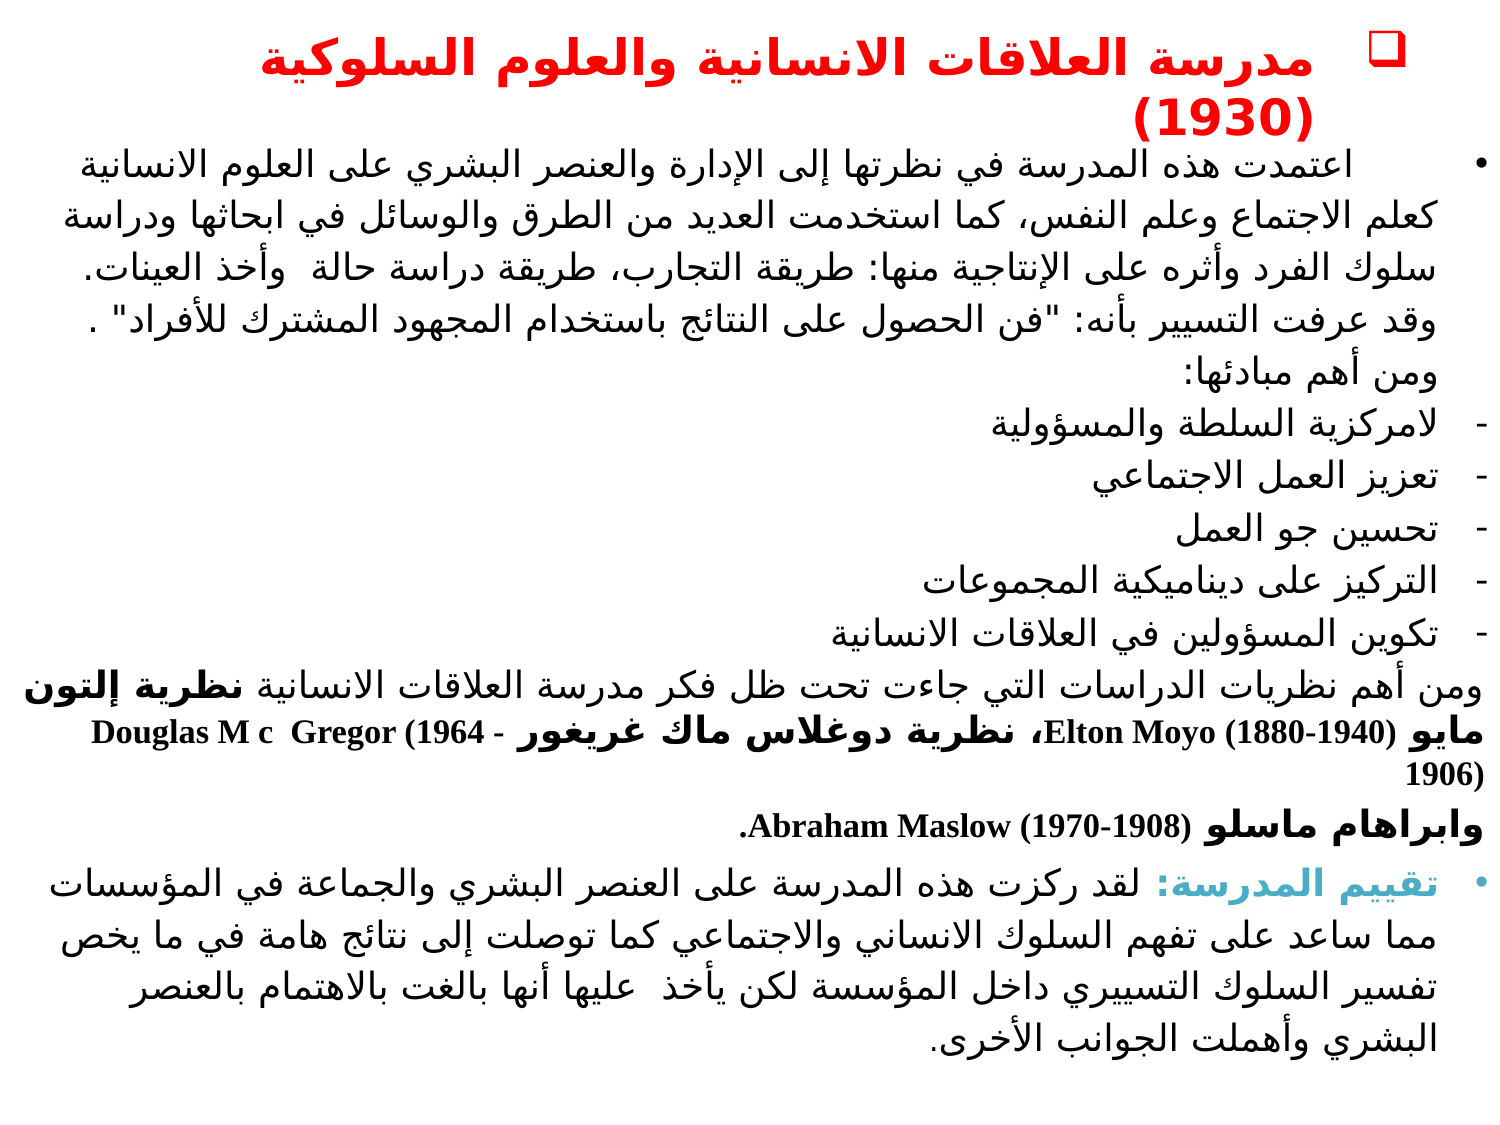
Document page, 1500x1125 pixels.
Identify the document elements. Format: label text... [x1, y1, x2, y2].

title مدرسة العلاقات الانسانية والعلوم السلوكية (1930) [75, 45, 1425, 125]
list اعتمدت هذه المدرسة في نظرتها إلى الإدارة والعنصر البشري على العلوم الانسانية كعلم الاجتماع وعلم النفس، كما استخدمت العديد من الطرق والوسائل في ابحاثها ودراسة سلوك الفرد وأثره على الإنتاجية منها: طريقة التجارب، طريقة دراسة حالة وأخذ العينات. وقد عرفت التسيير بأنه: "فن الحصول على النتائج باستخدام المجهود المشترك للأفراد" . ومن أهم مبادئها: لامركزية السلطة والمسؤولية تعزيز العمل الاجتماعي تحسين جو العمل التركيز على ديناميكية المجموعات تكوين المسؤولين في العلاقات الانسانية ومن أهم نظريات الدراسات التي جاءت تحت ظل فكر مدرسة العلاقات الانسانية نظرية إلتون مايو Elton Moyo (1880-1940)، نظرية دوغلاس ماك غریغور Douglas M c Gregor (1964 -1906) وابراھام ماسلو Abraham Maslow (1970-1908). تقييم المدرسة: لقد ركزت هذه المدرسة على العنصر البشري والجماعة في المؤسسات مما ساعد على تفهم السلوك الانساني والاجتماعي كما توصلت إلى نتائج هامة في ما يخص تفسير السلوك التسييري داخل المؤسسة لكن يأخذ عليها أنها بالغت بالاهتمام بالعنصر البشري وأهملت الجوانب الأخرى. [0, 125, 1500, 1125]
